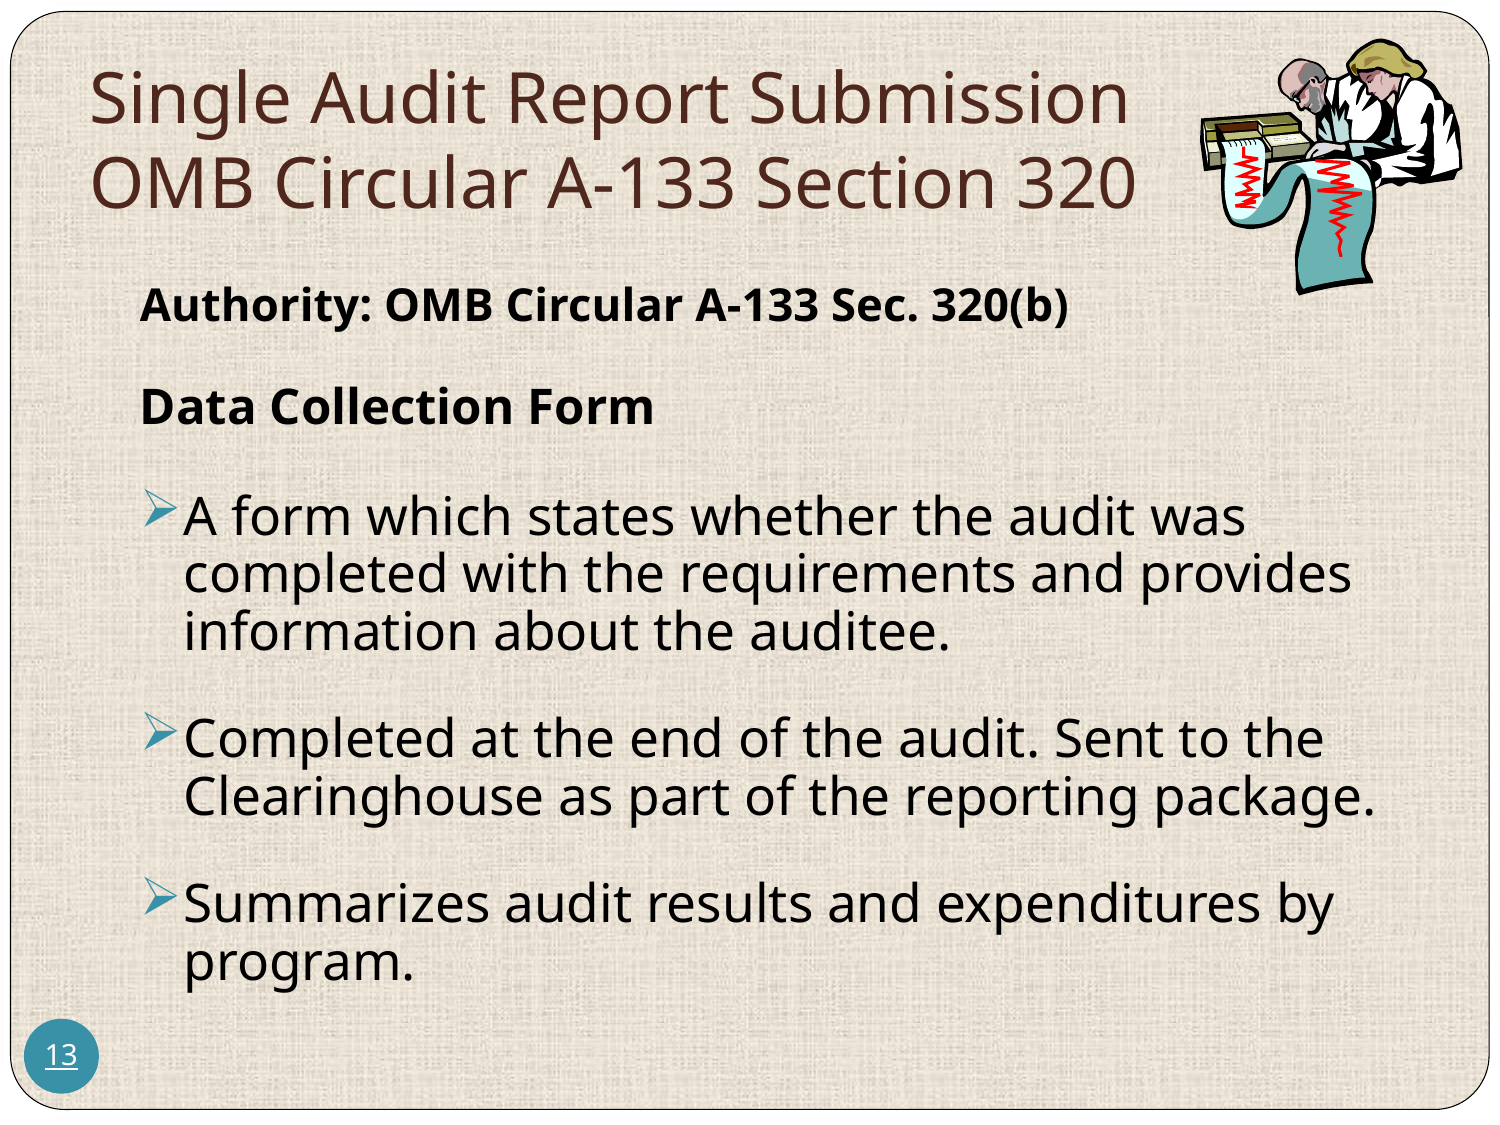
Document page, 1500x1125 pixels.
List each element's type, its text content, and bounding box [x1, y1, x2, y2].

slide_number 13 [23, 1018, 99, 1094]
title Single Audit Report Submission OMB Circular A-133 Section 320 [75, 24, 1163, 238]
picture [1199, 36, 1463, 296]
list Authority: OMB Circular A-133 Sec. 320(b) Data Collection Form A form which states whether the audit was completed with the requirements and provides information about the auditee. Completed at the end of the audit. Sent to the Clearinghouse as part of the reporting package. Summarizes audit results and expenditures by program. [125, 275, 1400, 1025]
